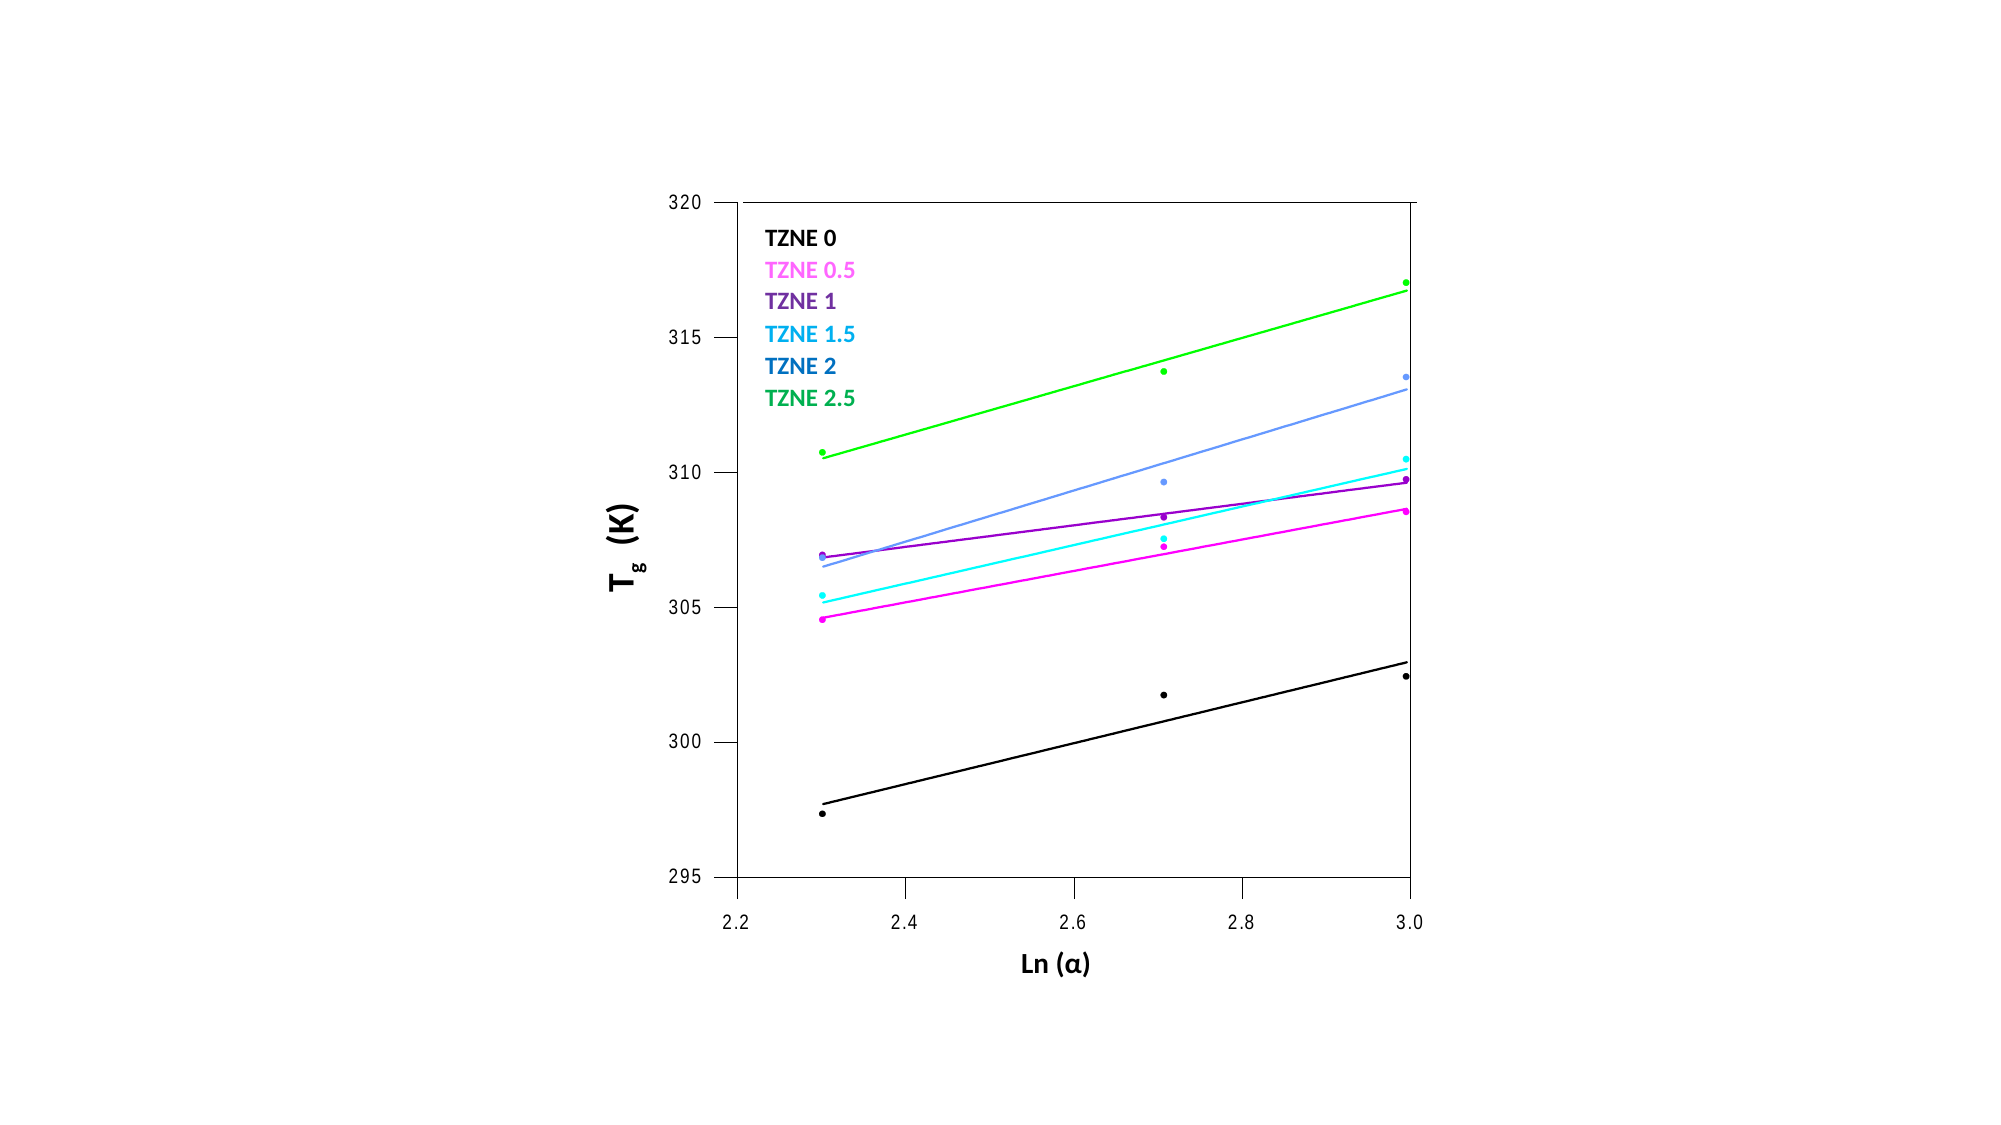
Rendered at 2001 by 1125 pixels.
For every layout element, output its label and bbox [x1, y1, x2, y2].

text_box [577, 190, 1426, 991]
